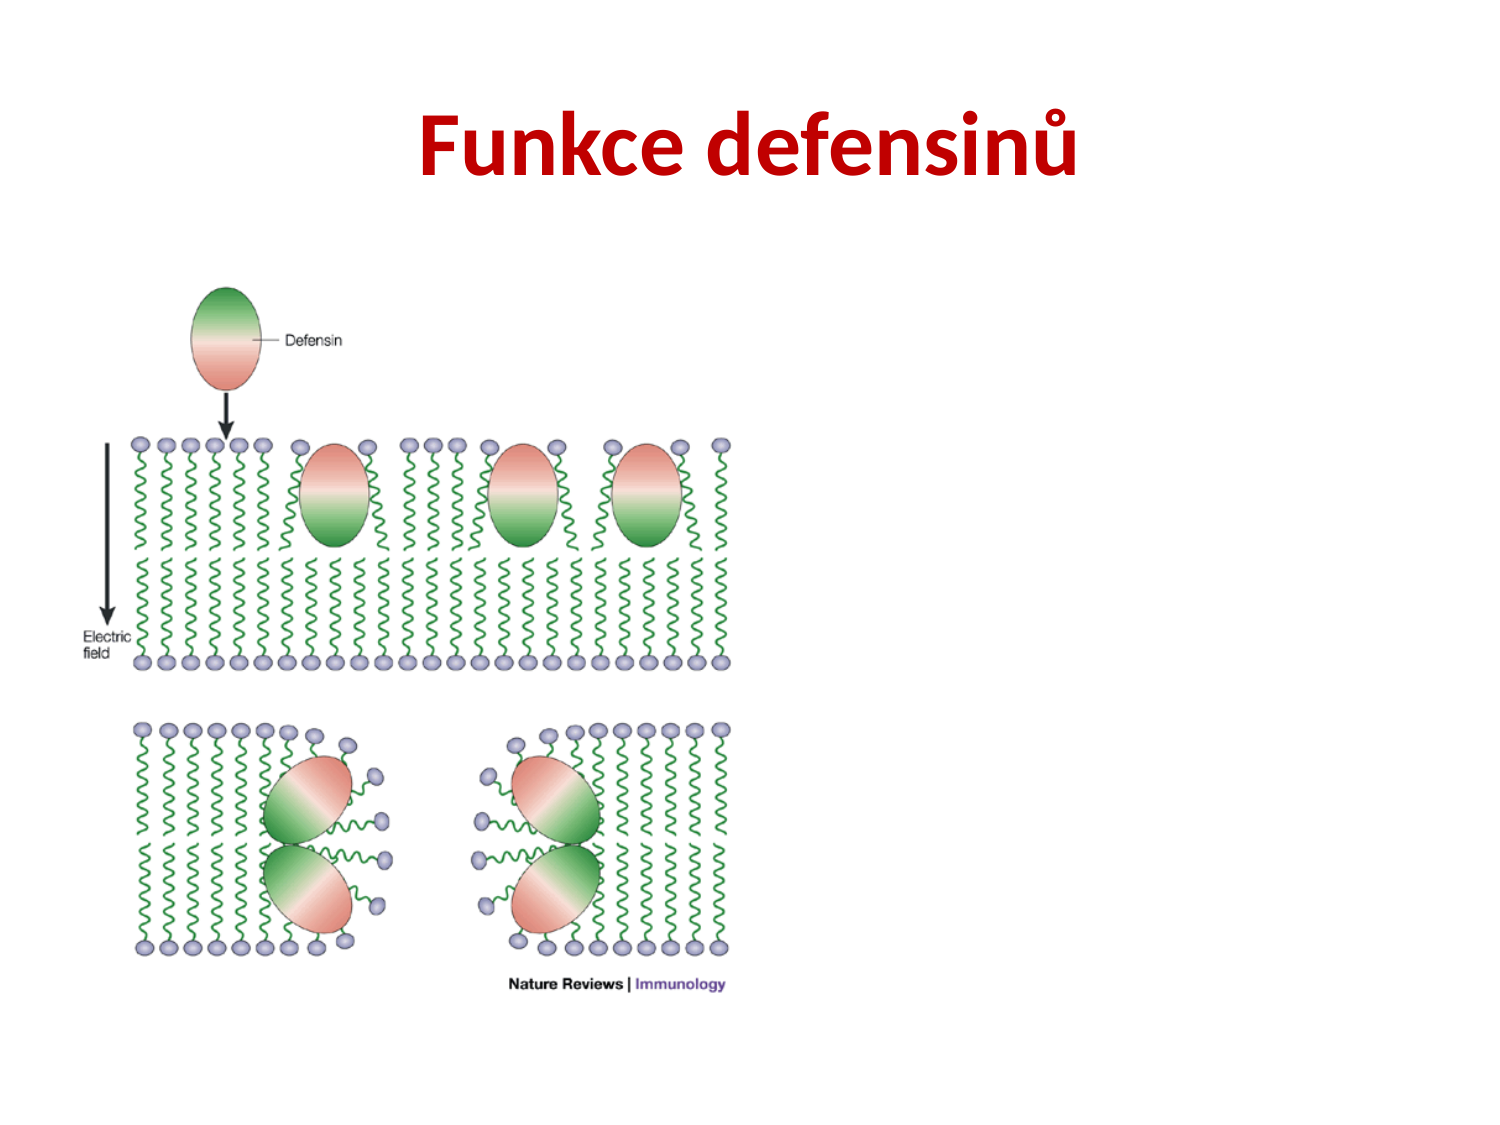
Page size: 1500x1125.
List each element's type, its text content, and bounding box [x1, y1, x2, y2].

title Funkce defensinů [75, 45, 1425, 233]
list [52, 266, 795, 1010]
